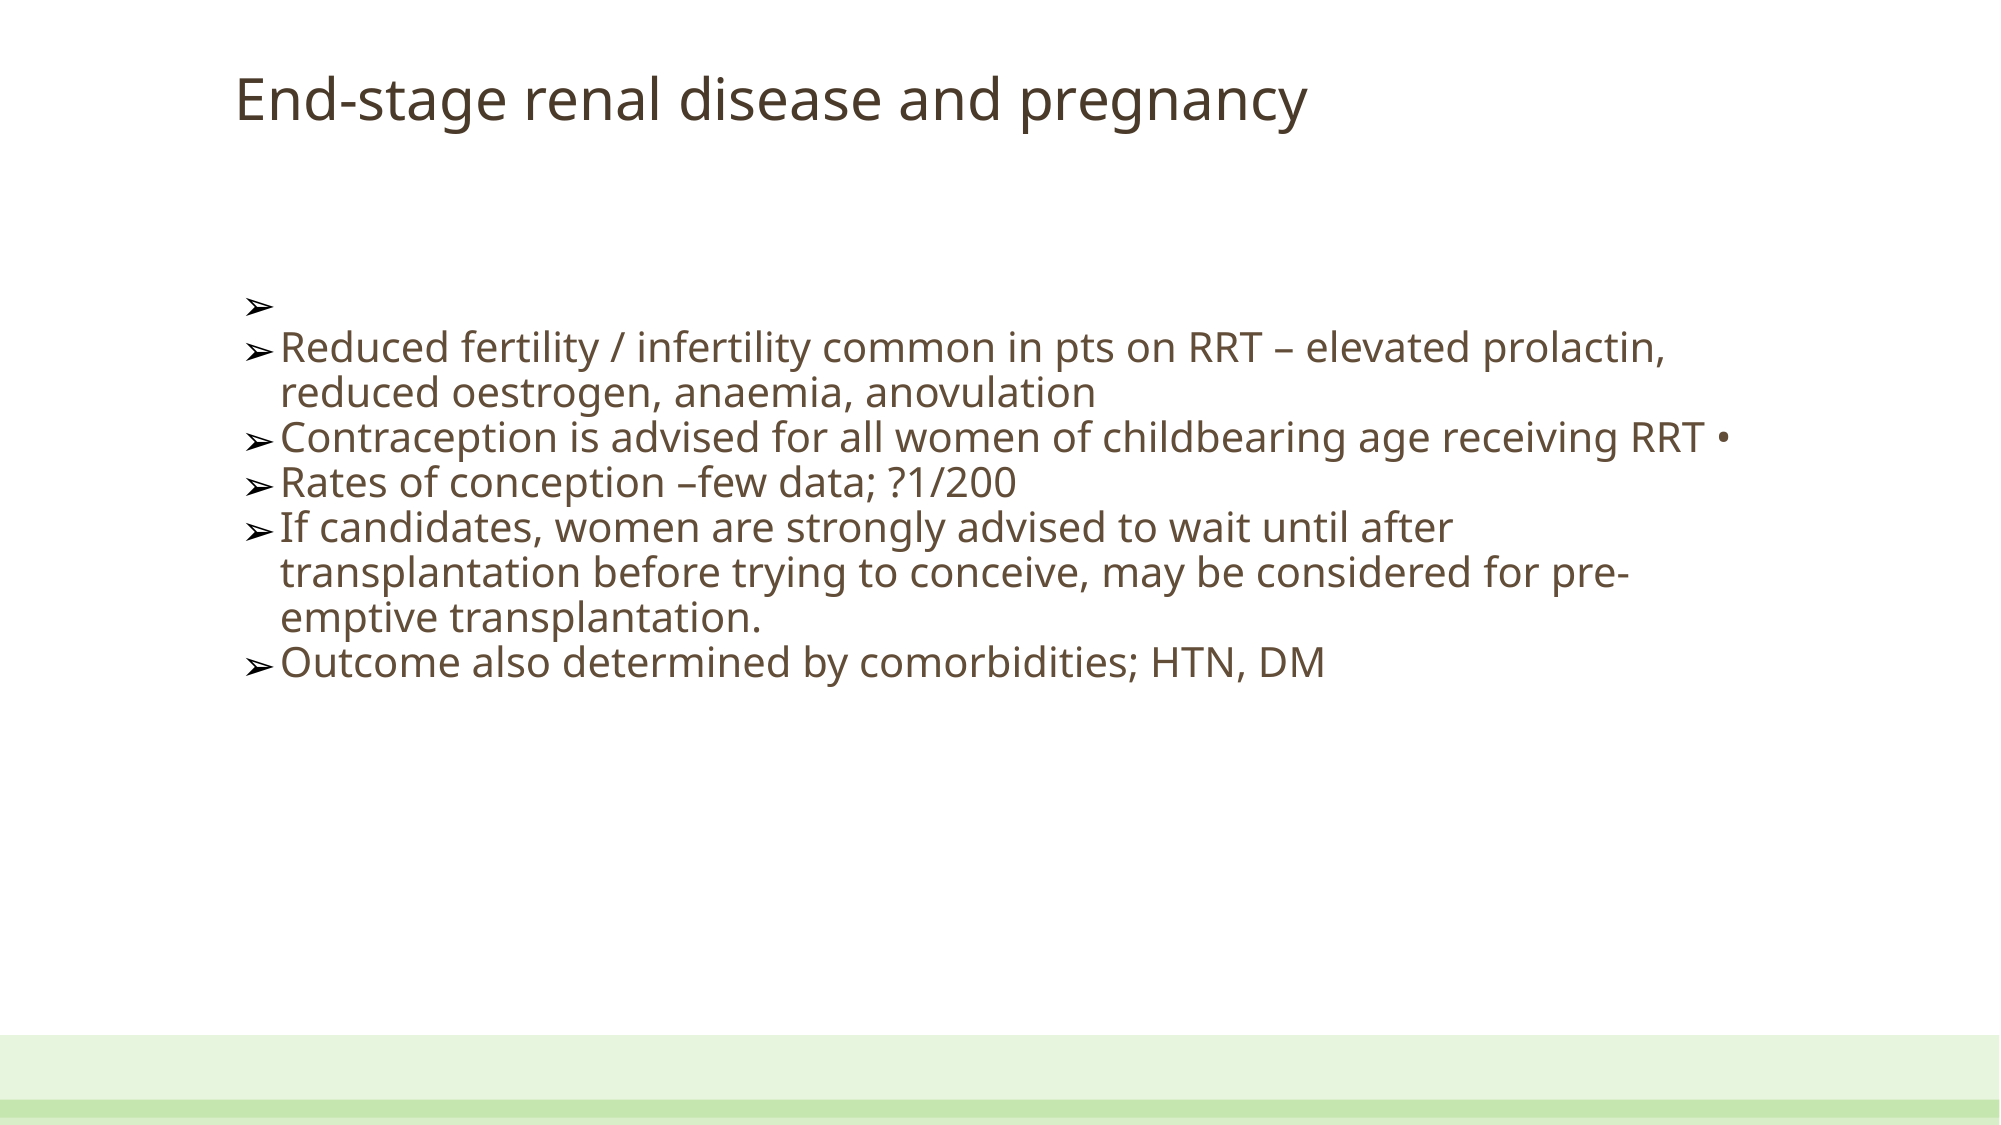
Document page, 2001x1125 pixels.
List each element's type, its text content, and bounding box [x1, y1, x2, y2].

text_box End-stage renal disease and pregnancy [219, 71, 1780, 251]
text_box Reduced fertility / infertility common in pts on RRT – elevated prolactin, reduced oestrogen, anaemia, anovulation Contraception is advised for all women of childbearing age receiving RRT • Rates of conception –few data; ?1/200 If candidates, women are strongly advised to wait until after transplantation before trying to conceive, may be considered for pre-emptive transplantation. Outcome also determined by comorbidities; HTN, DM [219, 274, 1780, 987]
